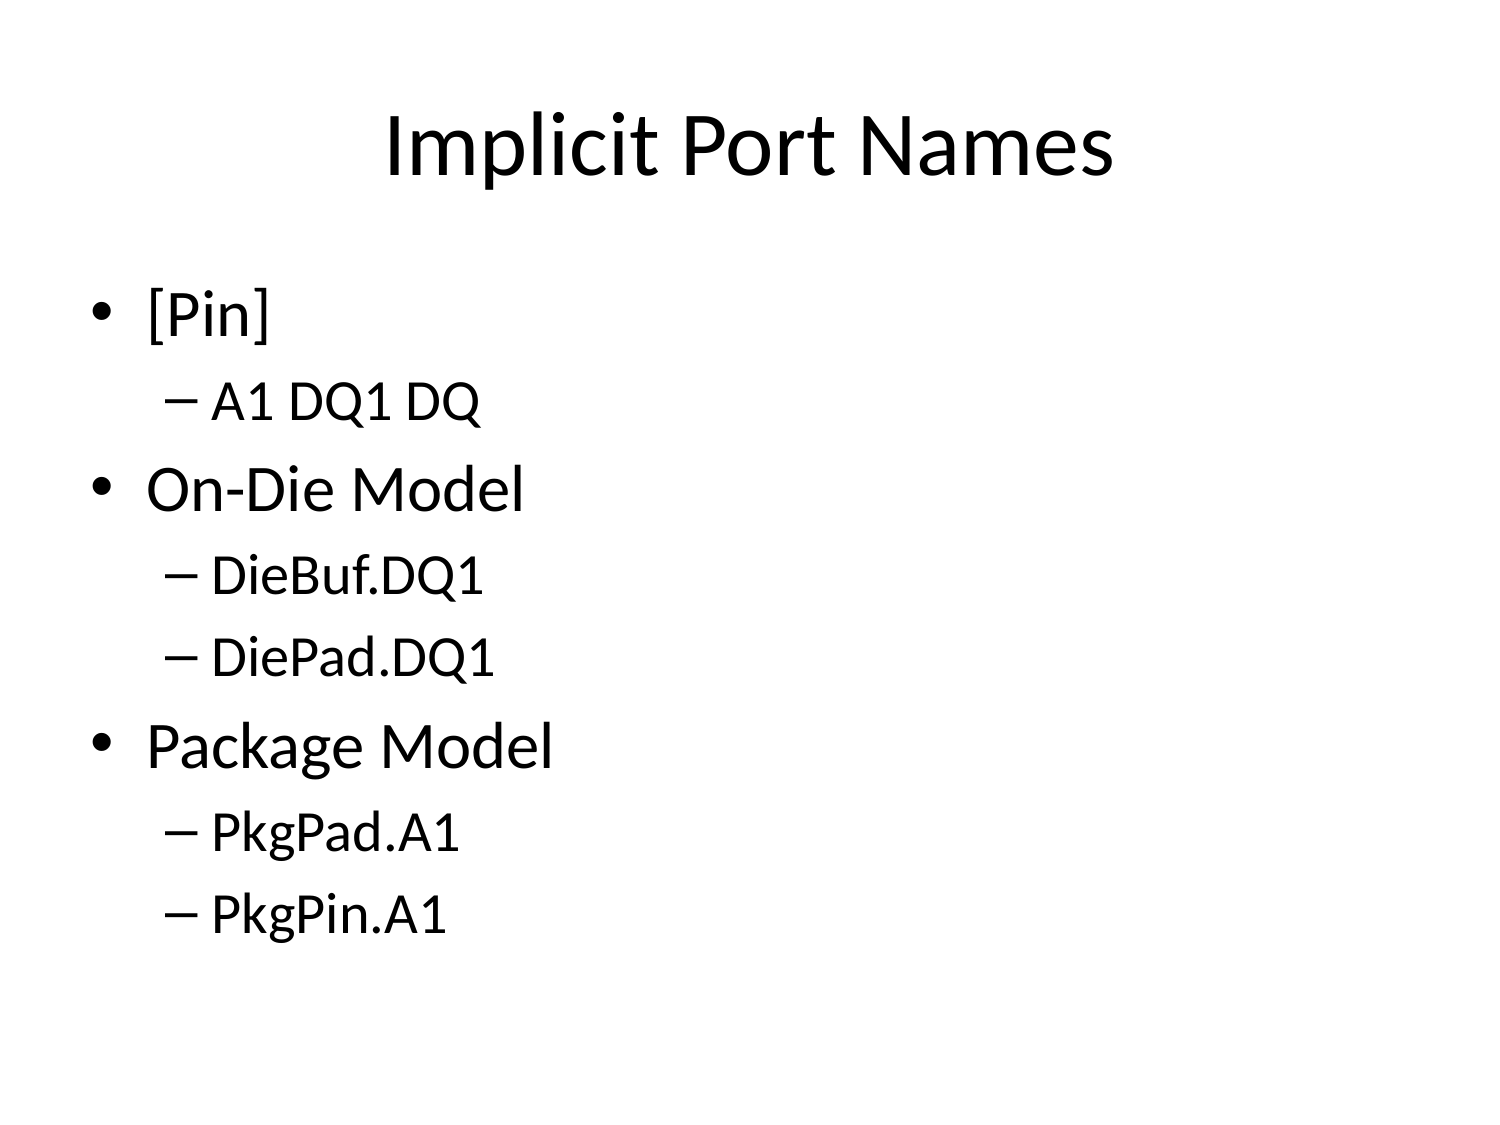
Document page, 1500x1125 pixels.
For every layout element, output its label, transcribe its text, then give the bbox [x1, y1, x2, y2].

list [Pin] A1 DQ1 DQ On-Die Model DieBuf.DQ1 DiePad.DQ1 Package Model PkgPad.A1 PkgPin.A1 [75, 262, 1425, 1005]
title Implicit Port Names [75, 45, 1425, 233]
